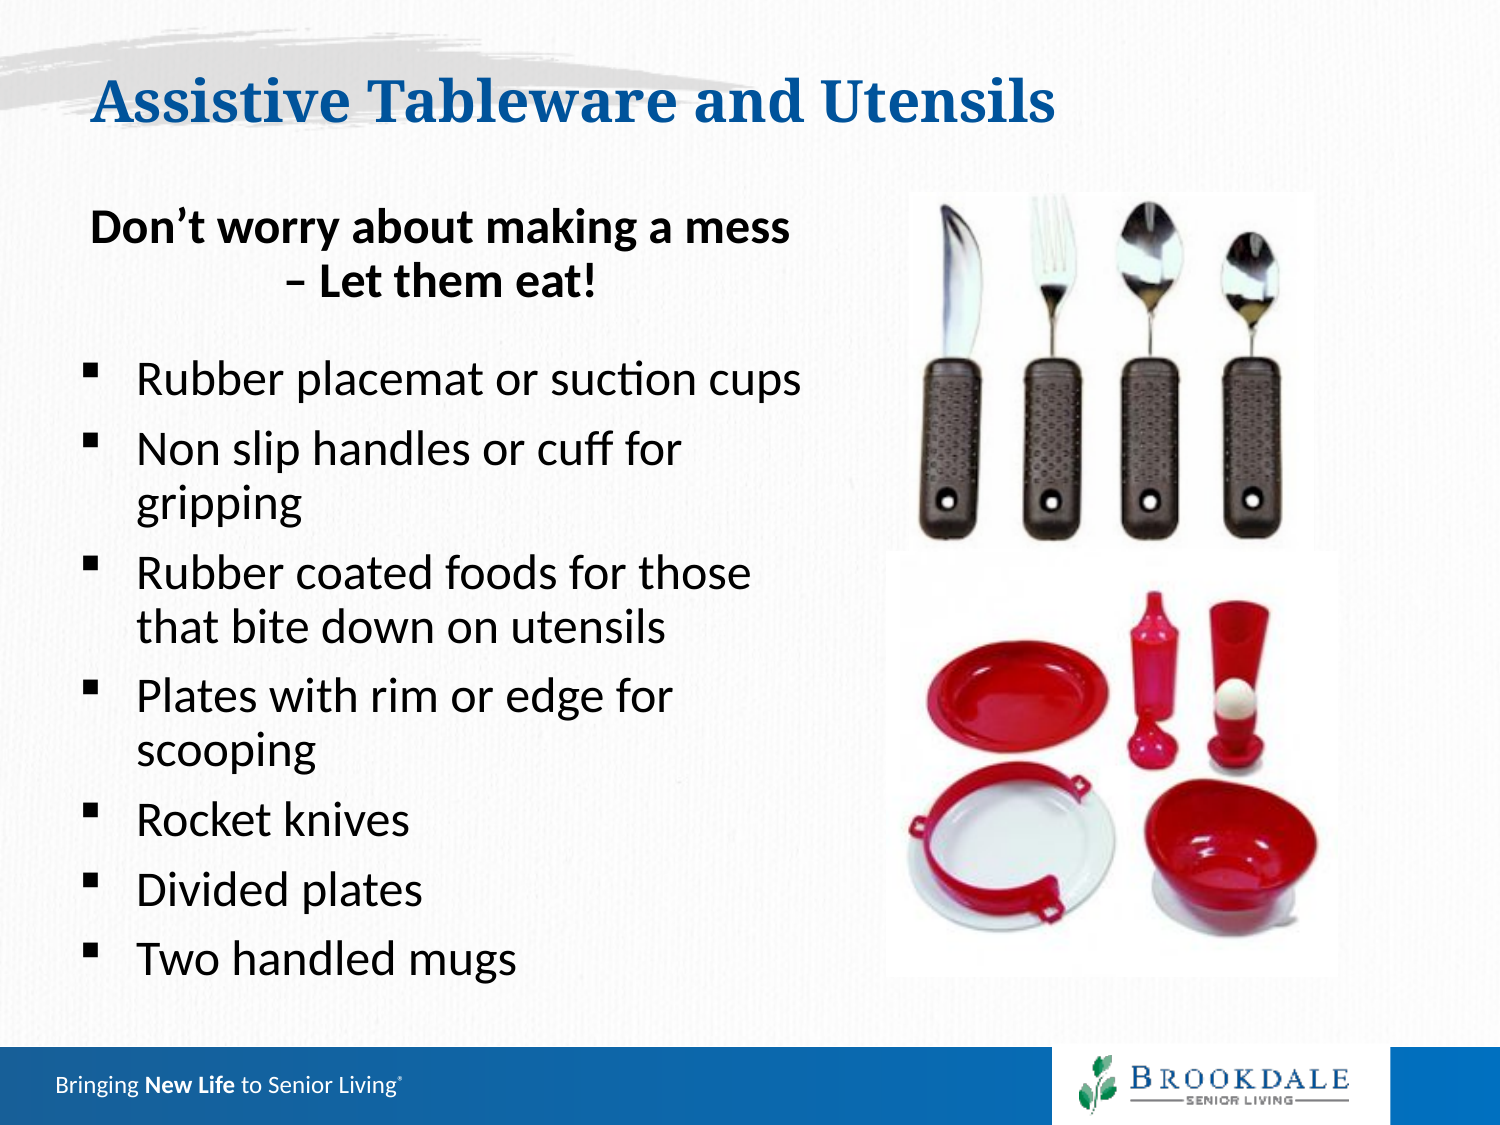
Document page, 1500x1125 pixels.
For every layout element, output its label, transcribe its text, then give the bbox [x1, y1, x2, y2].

picture [886, 192, 1338, 977]
picture [1079, 1055, 1349, 1116]
text_box Assistive Tableware and Utensils [74, 57, 1425, 150]
text_box Rubber placemat or suction cups Non slip handles or cuff for gripping Rubber coated foods for those that bite down on utensils Plates with rim or edge for scooping Rocket knives Divided plates Two handled mugs [31, 345, 843, 498]
list Don’t worry about making a mess – Let them eat! [57, 192, 824, 345]
picture [0, 14, 768, 145]
